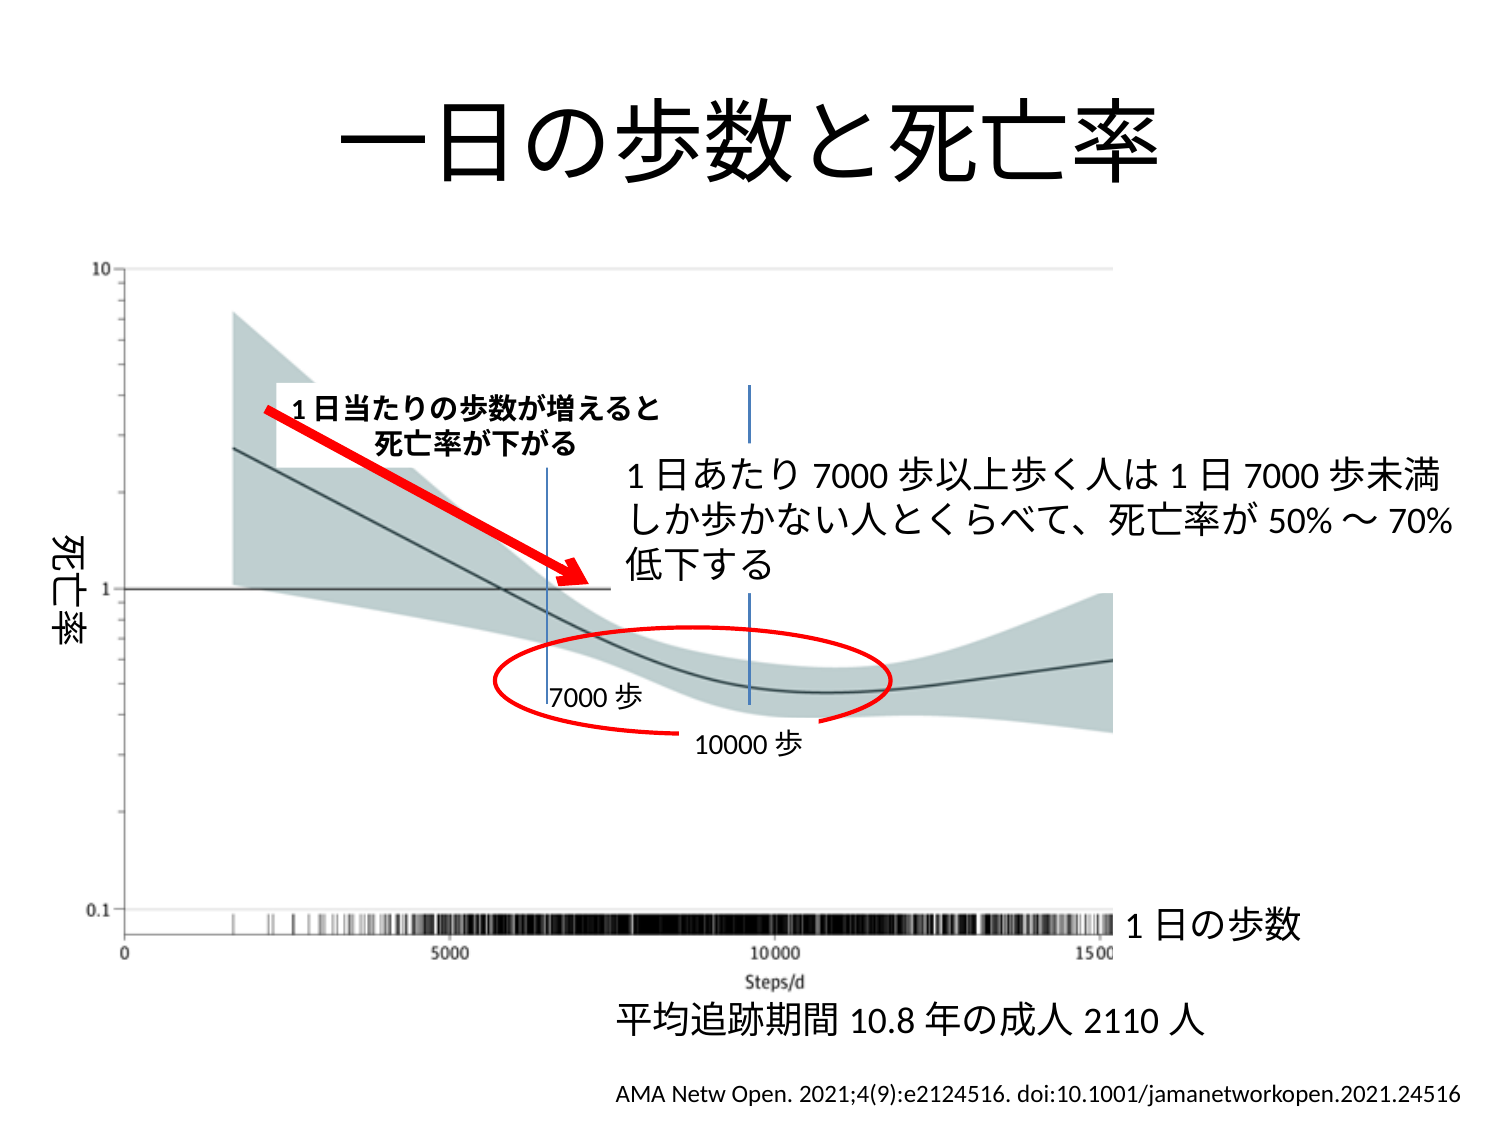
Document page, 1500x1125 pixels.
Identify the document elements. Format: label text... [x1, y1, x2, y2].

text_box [265, 408, 589, 585]
text_box 平均追跡期間10.8年の成人2110人 [600, 988, 1221, 1049]
picture [64, 259, 1114, 996]
text_box 1日あたり7000歩以上歩く人は1日7000歩未満しか歩かない人とくらべて、死亡率が50%～70%低下する [1118, 443, 1483, 594]
text_box 死亡率 [24, 519, 59, 649]
text_box 1日の歩数 [1118, 893, 1317, 953]
text_box AMA Netw Open. 2021;4(9):e2124516. doi:10.1001/jamanetworkopen.2021.24516 [600, 1069, 1478, 1115]
title 一日の歩数と死亡率 [75, 45, 1425, 233]
